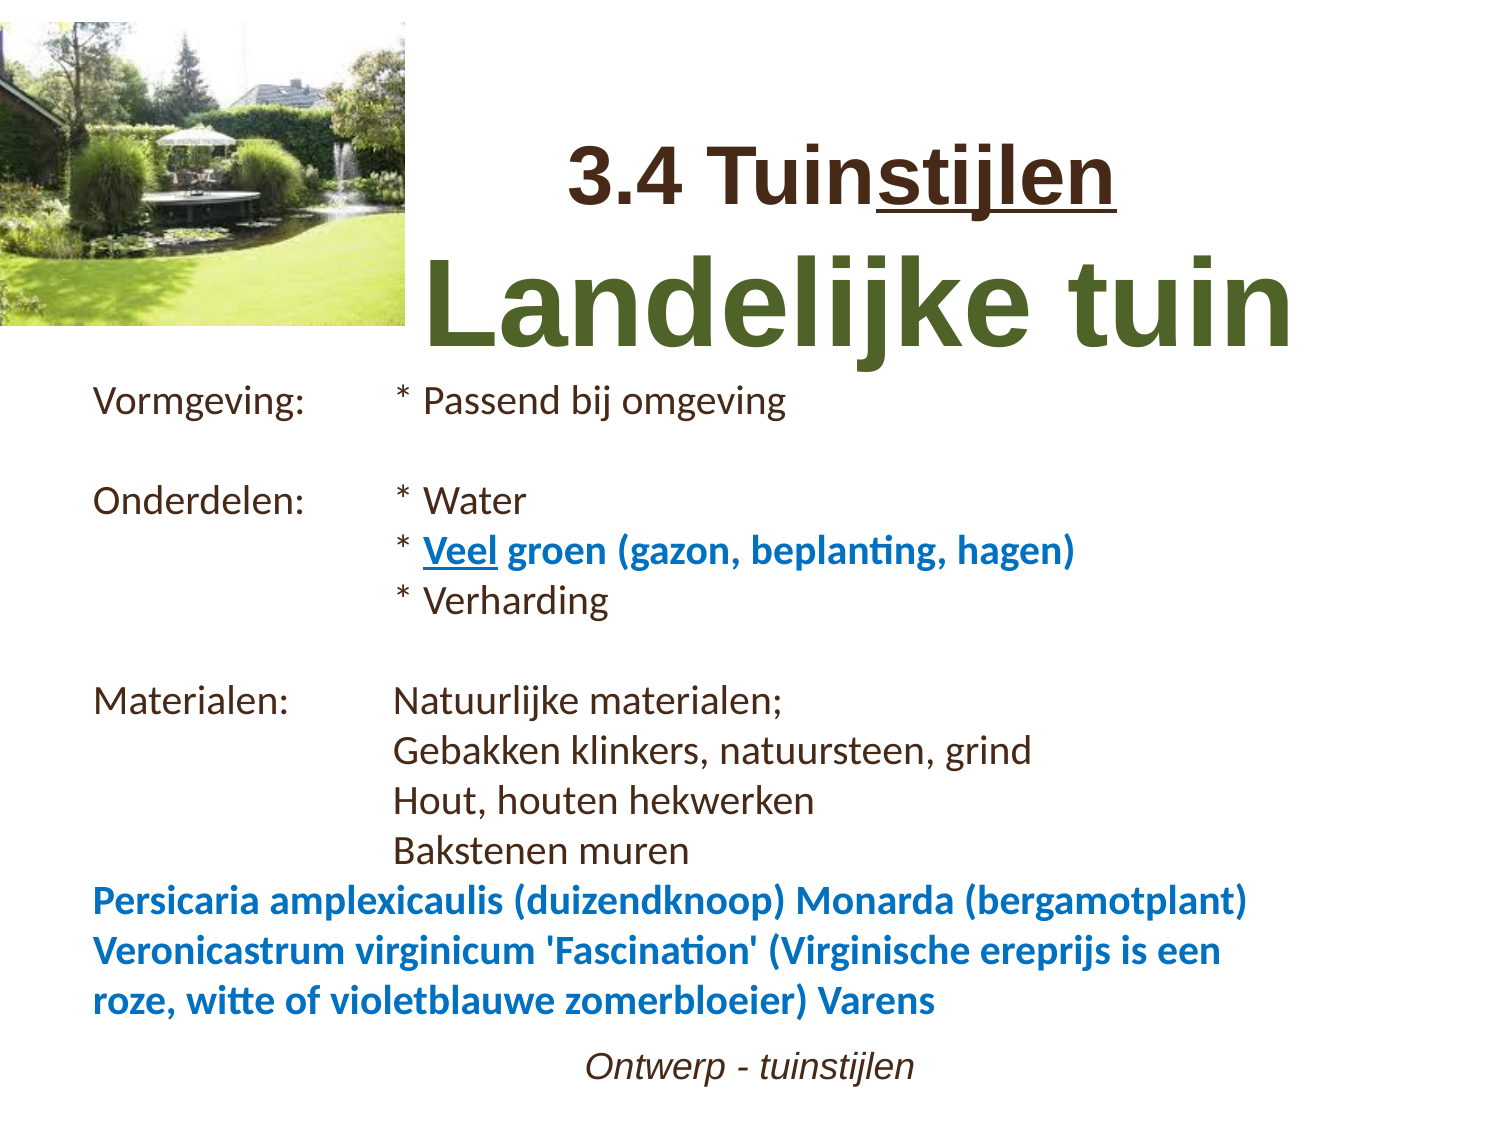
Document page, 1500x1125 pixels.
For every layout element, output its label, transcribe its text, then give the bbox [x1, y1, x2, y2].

slide_number Ontwerp - tuinstijlen [0, 1035, 1500, 1095]
text_box [0, 327, 1174, 976]
text_box 3.4 Tuinstijlen Landelijke tuin [409, 113, 1500, 327]
text_box Vormgeving: * Passend bij omgeving Onderdelen: * Water * Veel groen (gazon, beplanting, hagen) * Verharding Materialen: Natuurlijke materialen; Gebakken klinkers, natuursteen, grind Hout, houten hekwerken Bakstenen muren Persicaria amplexicaulis (duizendknoop) Monarda (bergamotplant) Veronicastrum virginicum 'Fascination' (Virginische ereprijs is een roze, witte of violetblauwe zomerbloeier) Varens [78, 365, 1329, 1030]
picture [0, 21, 405, 326]
